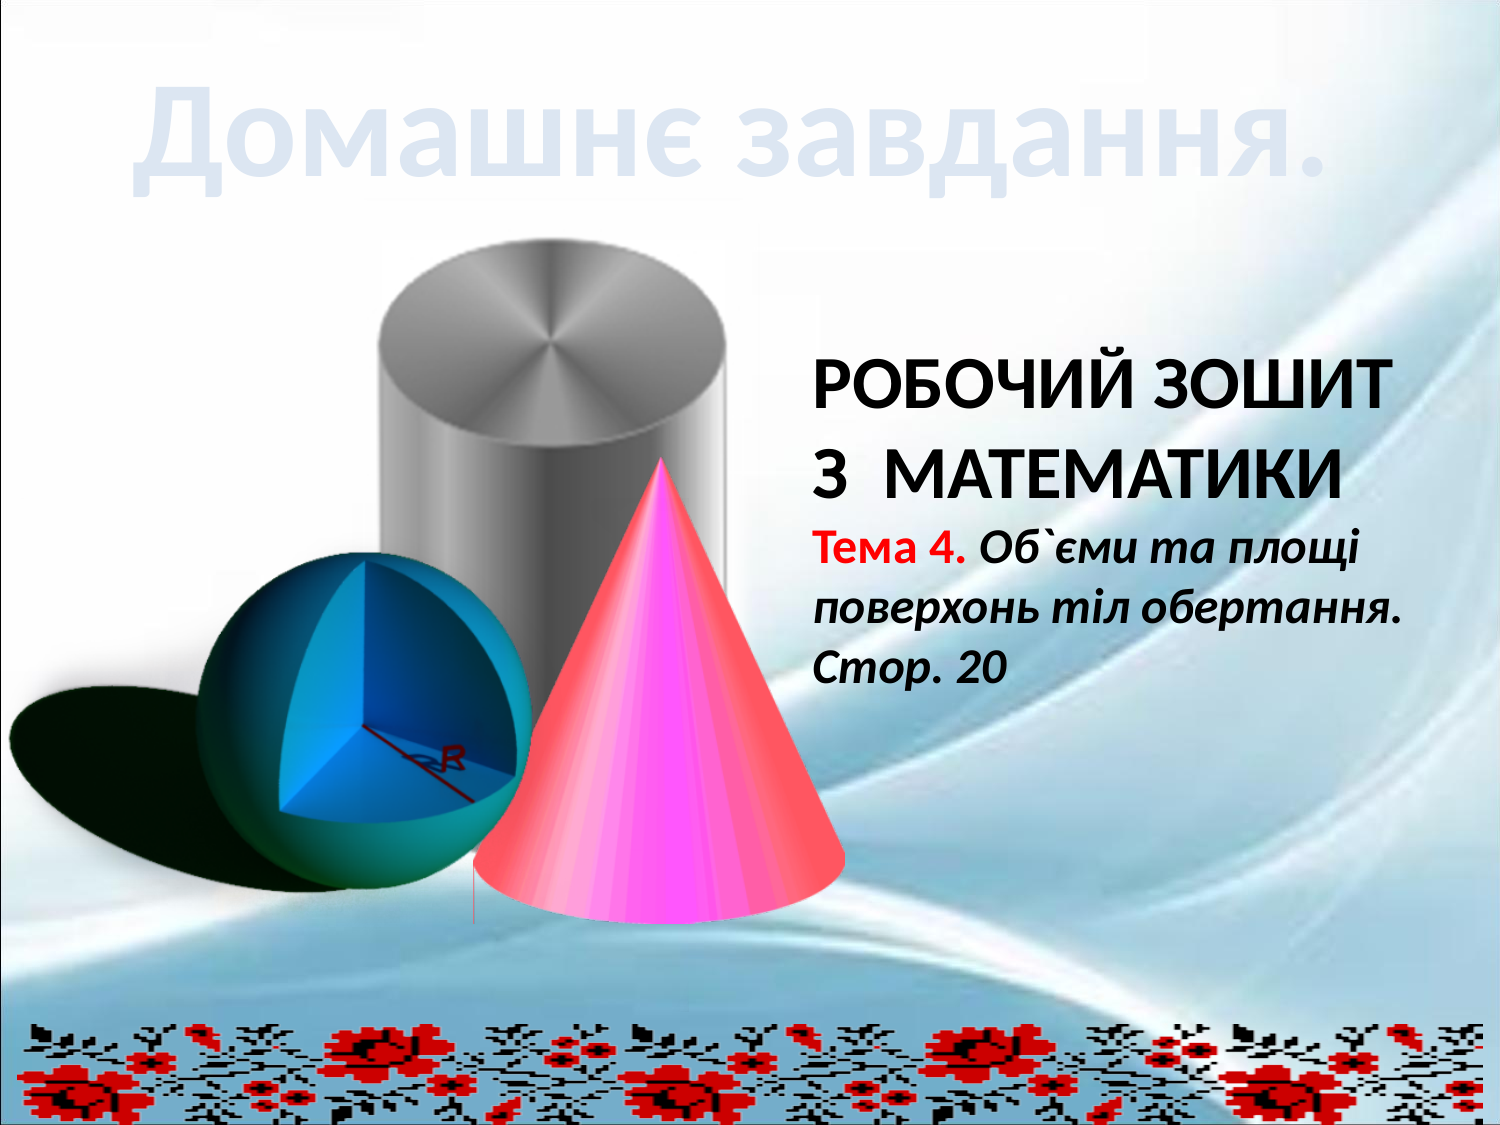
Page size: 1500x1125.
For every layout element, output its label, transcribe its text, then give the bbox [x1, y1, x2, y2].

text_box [5, 195, 845, 1012]
picture [0, 0, 1500, 1125]
title Домашнє завдання. [111, 30, 1353, 213]
text_box РОБОЧИЙ ЗОШИТ З МАТЕМАТИКИ Тема 4. Об`єми та площі поверхонь тіл обертання. Стор. 20 [849, 326, 1447, 490]
